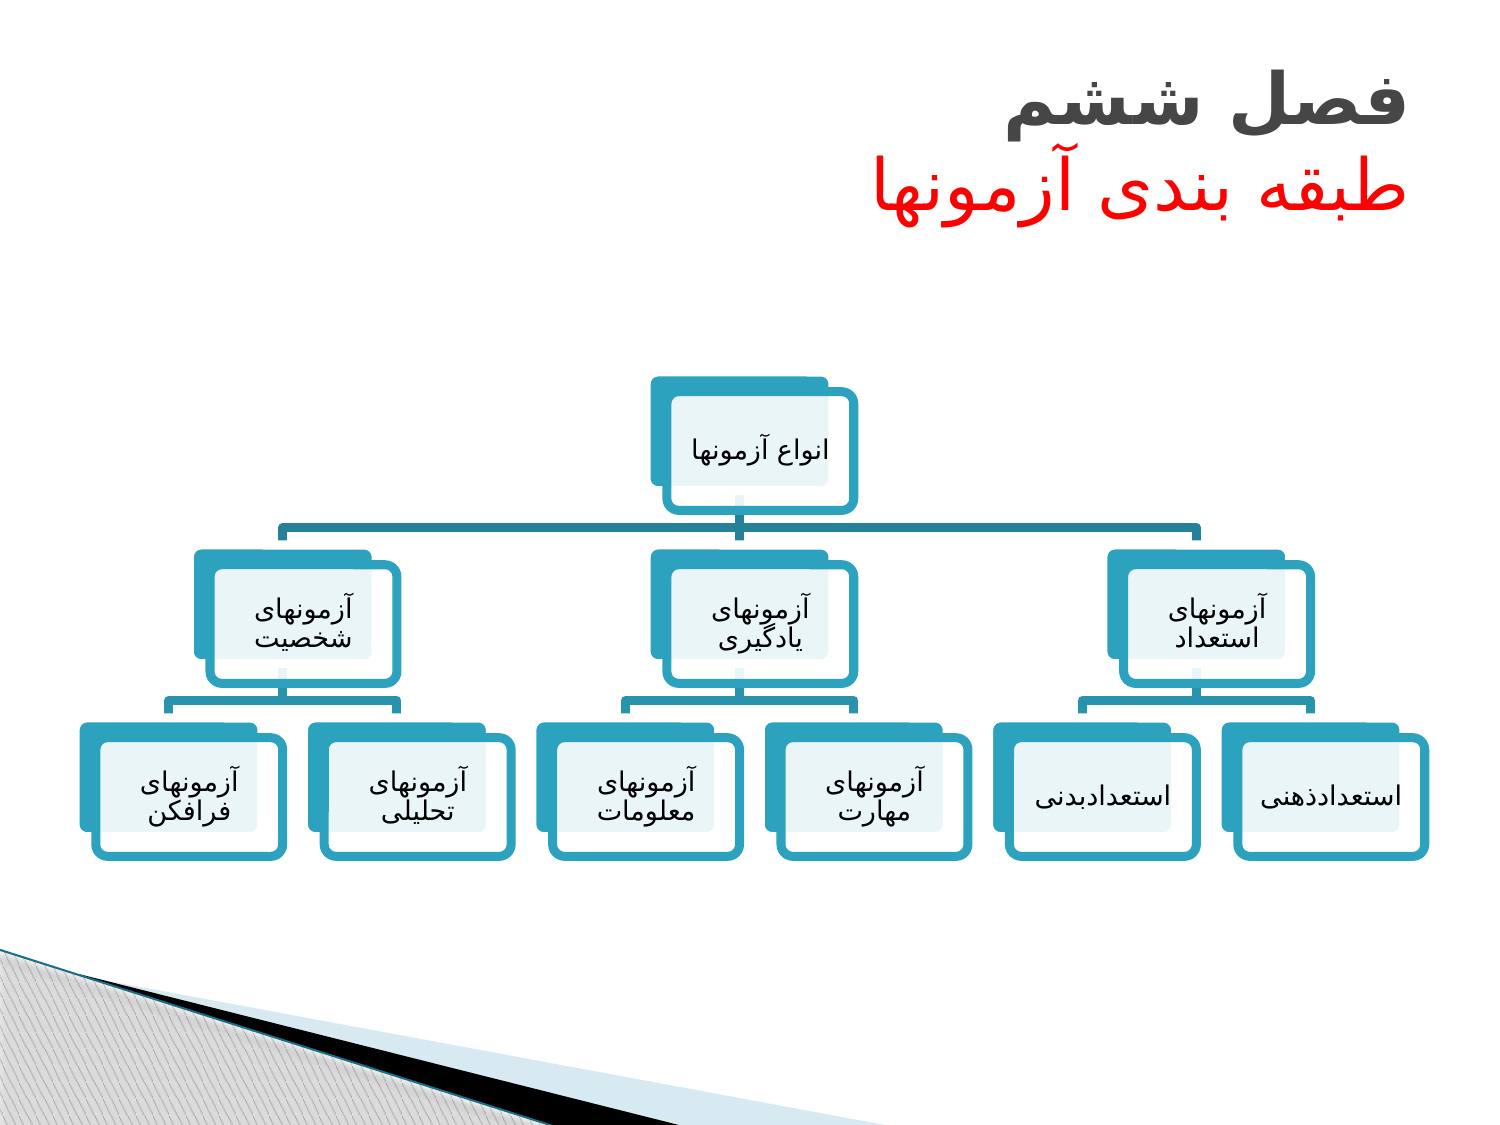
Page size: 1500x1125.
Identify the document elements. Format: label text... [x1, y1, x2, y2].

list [74, 242, 1426, 986]
title فصل ششم طبقه بندی آزمونها [75, 45, 1425, 233]
